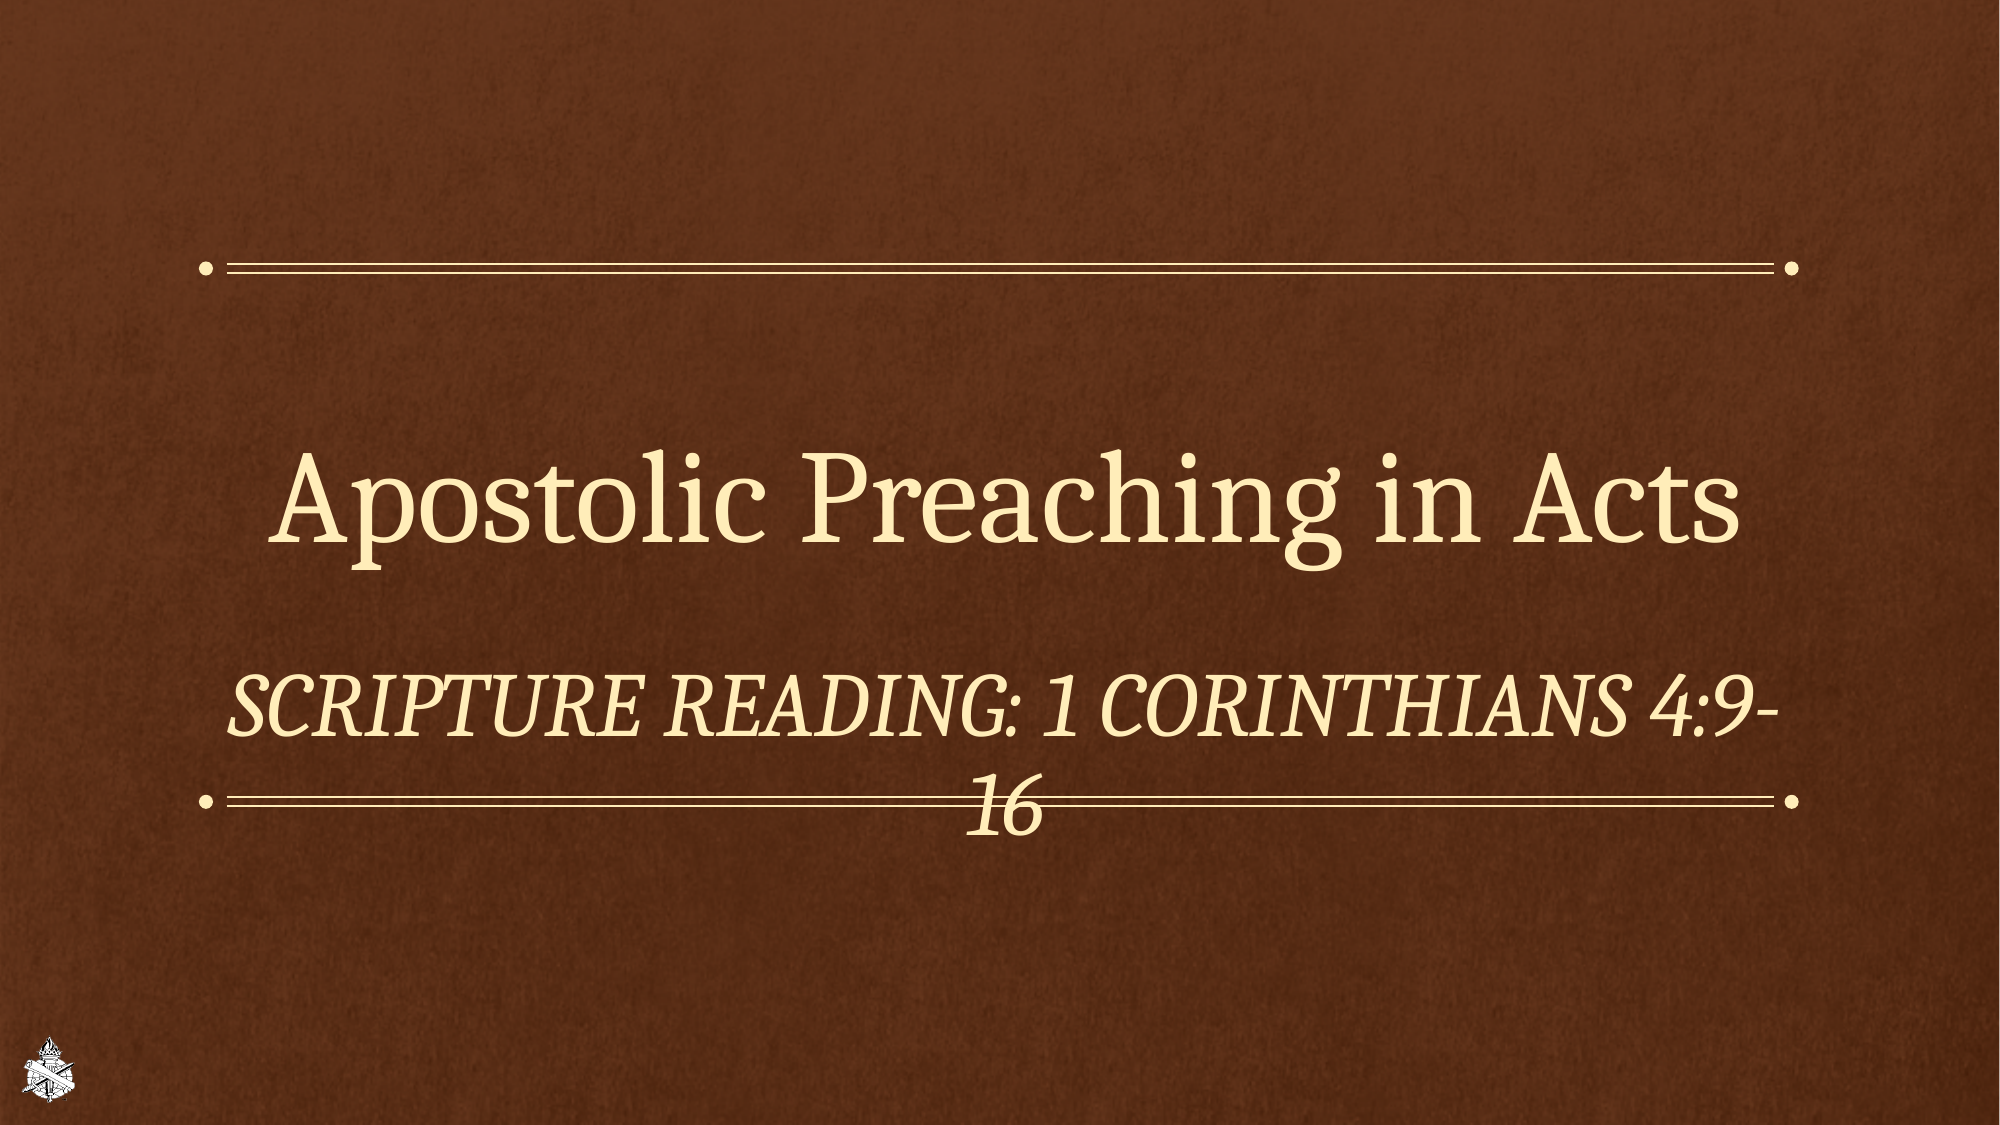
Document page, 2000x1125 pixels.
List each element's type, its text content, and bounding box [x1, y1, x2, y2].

picture [21, 1035, 76, 1104]
title Apostolic Preaching in Acts [199, 312, 1813, 580]
subtitle Scripture Reading: 1 Corinthians 4:9-16 [199, 650, 1813, 788]
